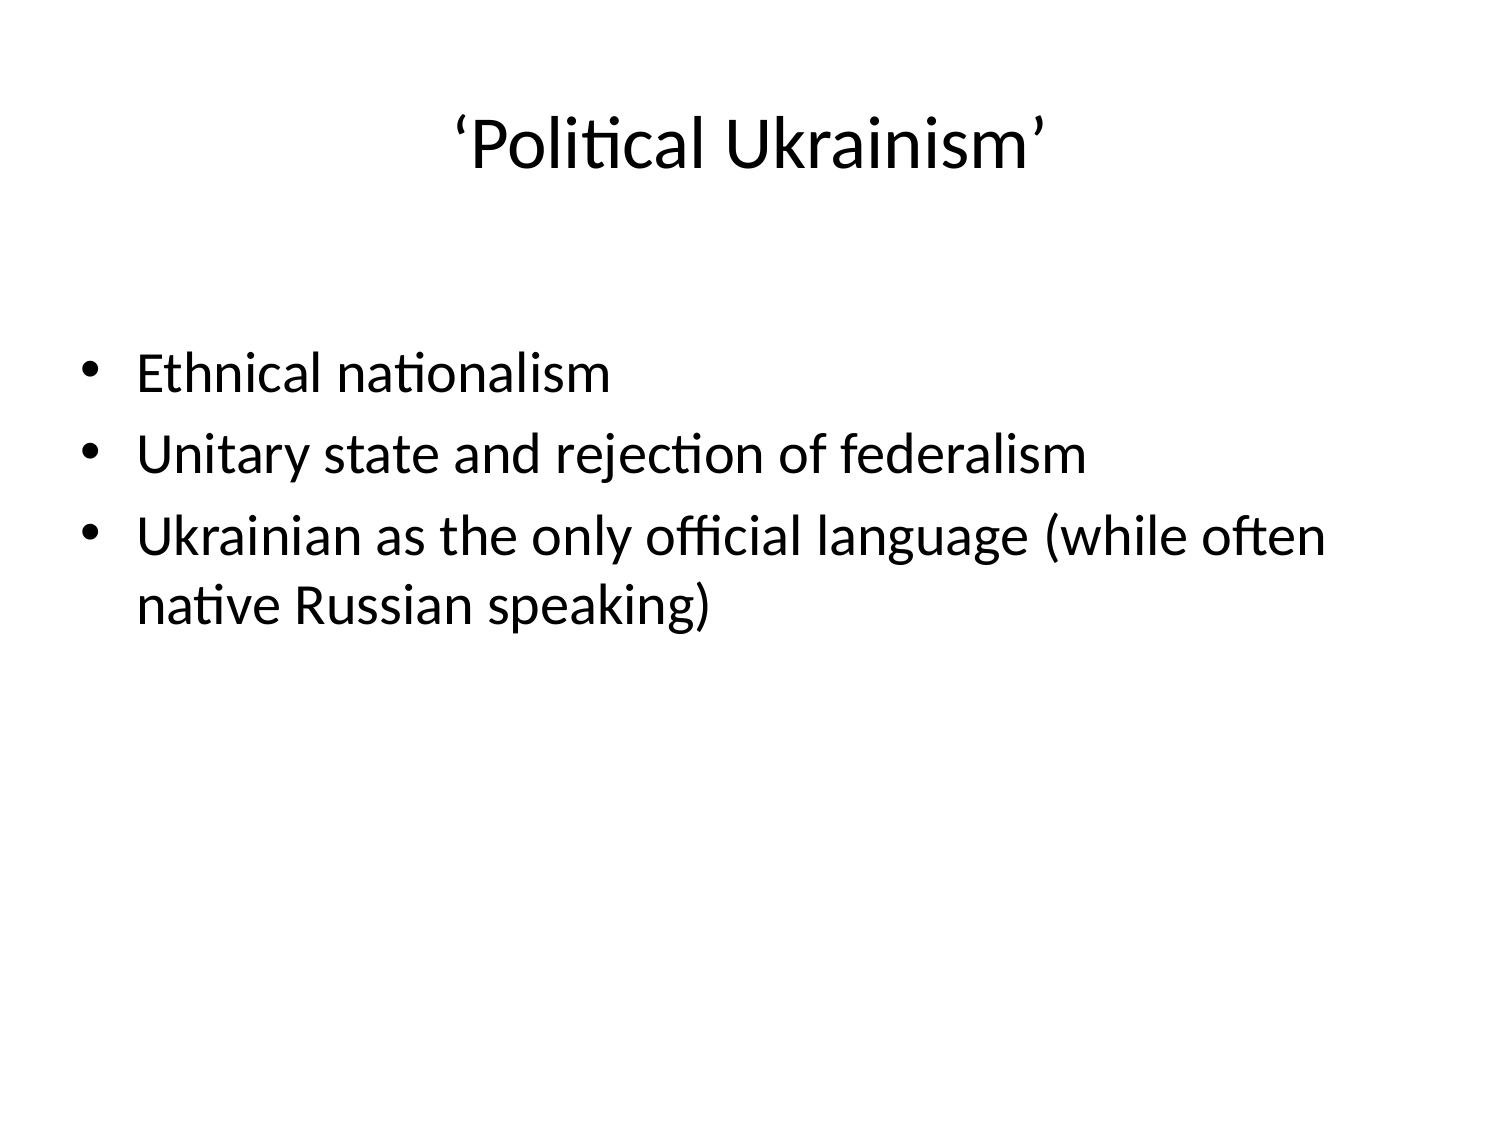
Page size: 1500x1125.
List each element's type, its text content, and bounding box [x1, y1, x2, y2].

title ‘Political Ukrainism’ [75, 45, 1425, 233]
list Ethnical nationalism Unitary state and rejection of federalism Ukrainian as the only official language (while often native Russian speaking) [64, 326, 1415, 768]
